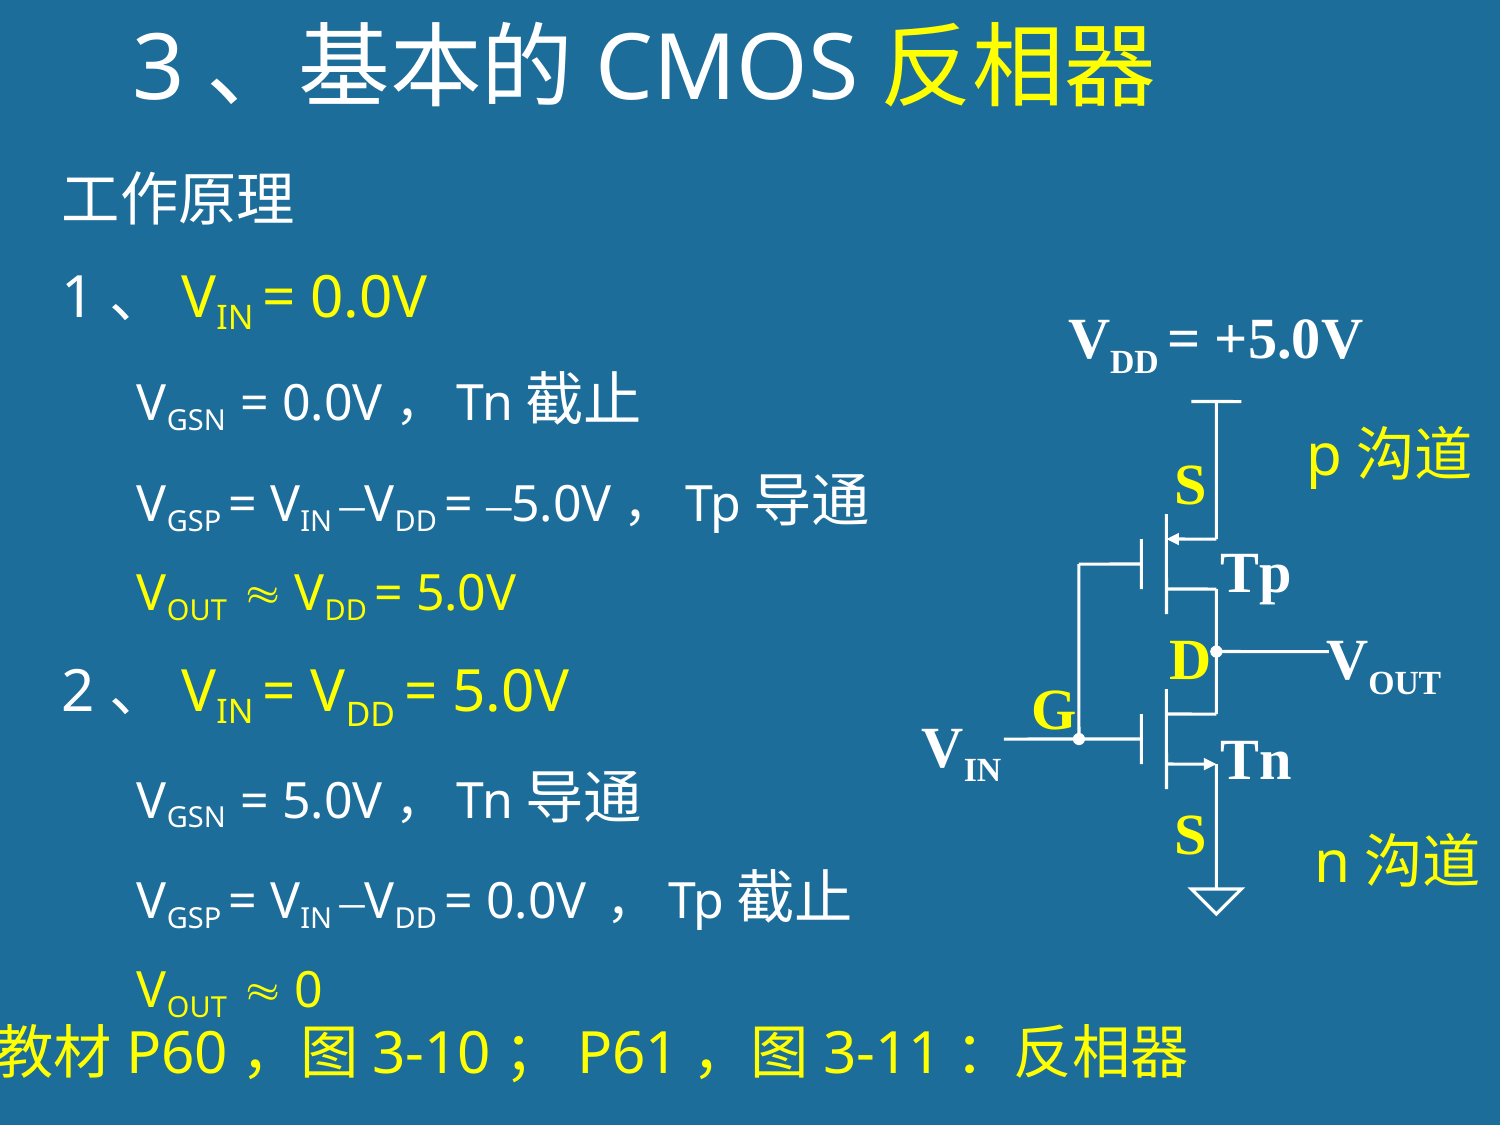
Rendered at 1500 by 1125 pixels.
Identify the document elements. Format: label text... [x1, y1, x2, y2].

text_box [1016, 438, 1228, 876]
text_box p沟道 [1446, 410, 1500, 495]
list 工作原理 1、VIN = 0.0V VGSN = 0.0V，Tn截止 VGSP = VIN –VDD = –5.0V，Tp导通 VOUT  VDD = 5.0V 2、VIN = VDD = 5.0V VGSN = 5.0V，Tn导通 VGSP = VIN –VDD = 0.0V ，Tp截止 VOUT  0 [46, 140, 1043, 966]
title 3、基本的CMOS反相器 [117, 0, 1393, 125]
text_box n沟道 [1446, 816, 1500, 902]
slide_number 17 [1151, 1025, 1465, 1100]
text_box 教材P60，图3-10；P61，图3-11：反相器 [0, 1007, 1204, 1093]
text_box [918, 292, 1442, 915]
